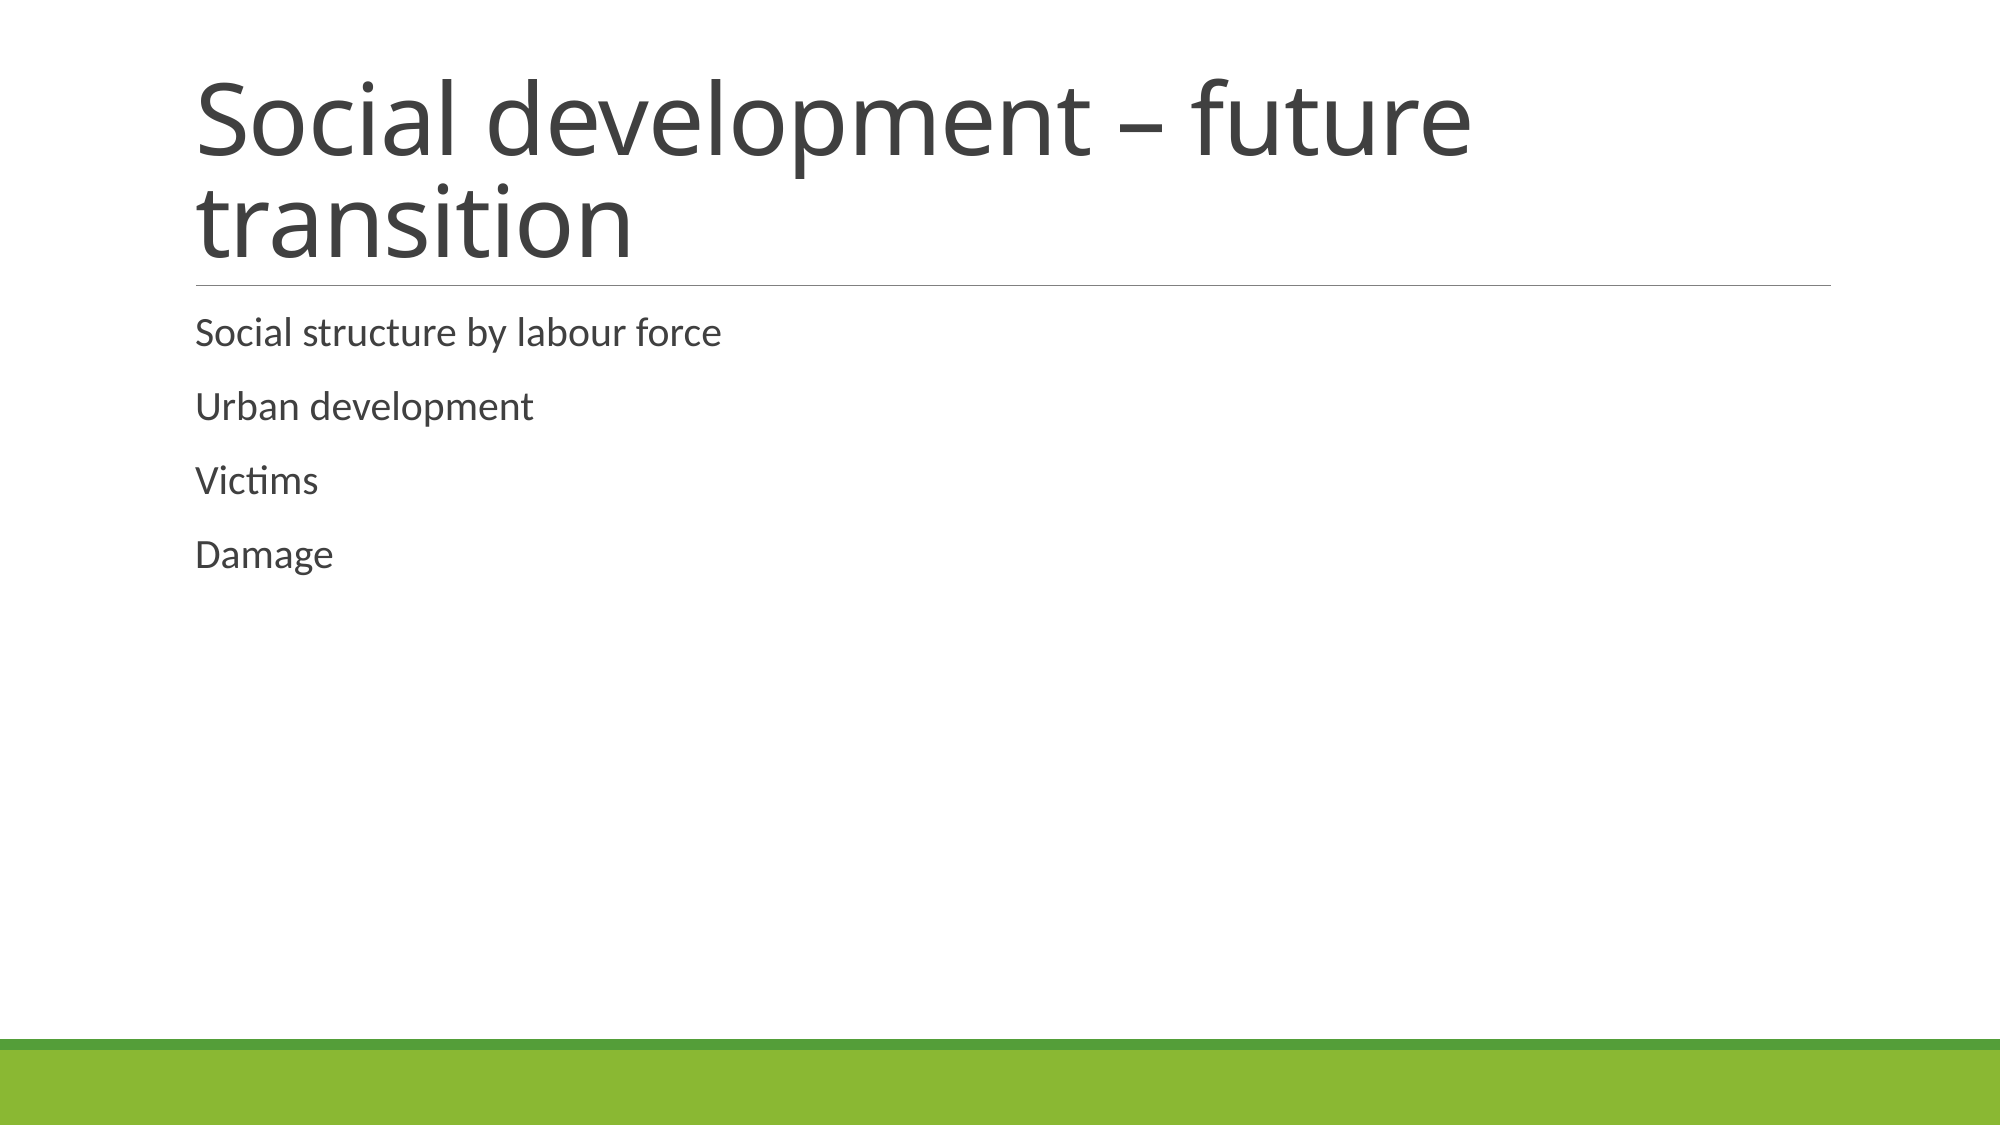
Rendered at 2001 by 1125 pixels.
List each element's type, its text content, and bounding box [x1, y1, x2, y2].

list Social structure by labour force Urban development Victims Damage [180, 302, 1830, 963]
title Social development – future transition [180, 47, 1830, 285]
